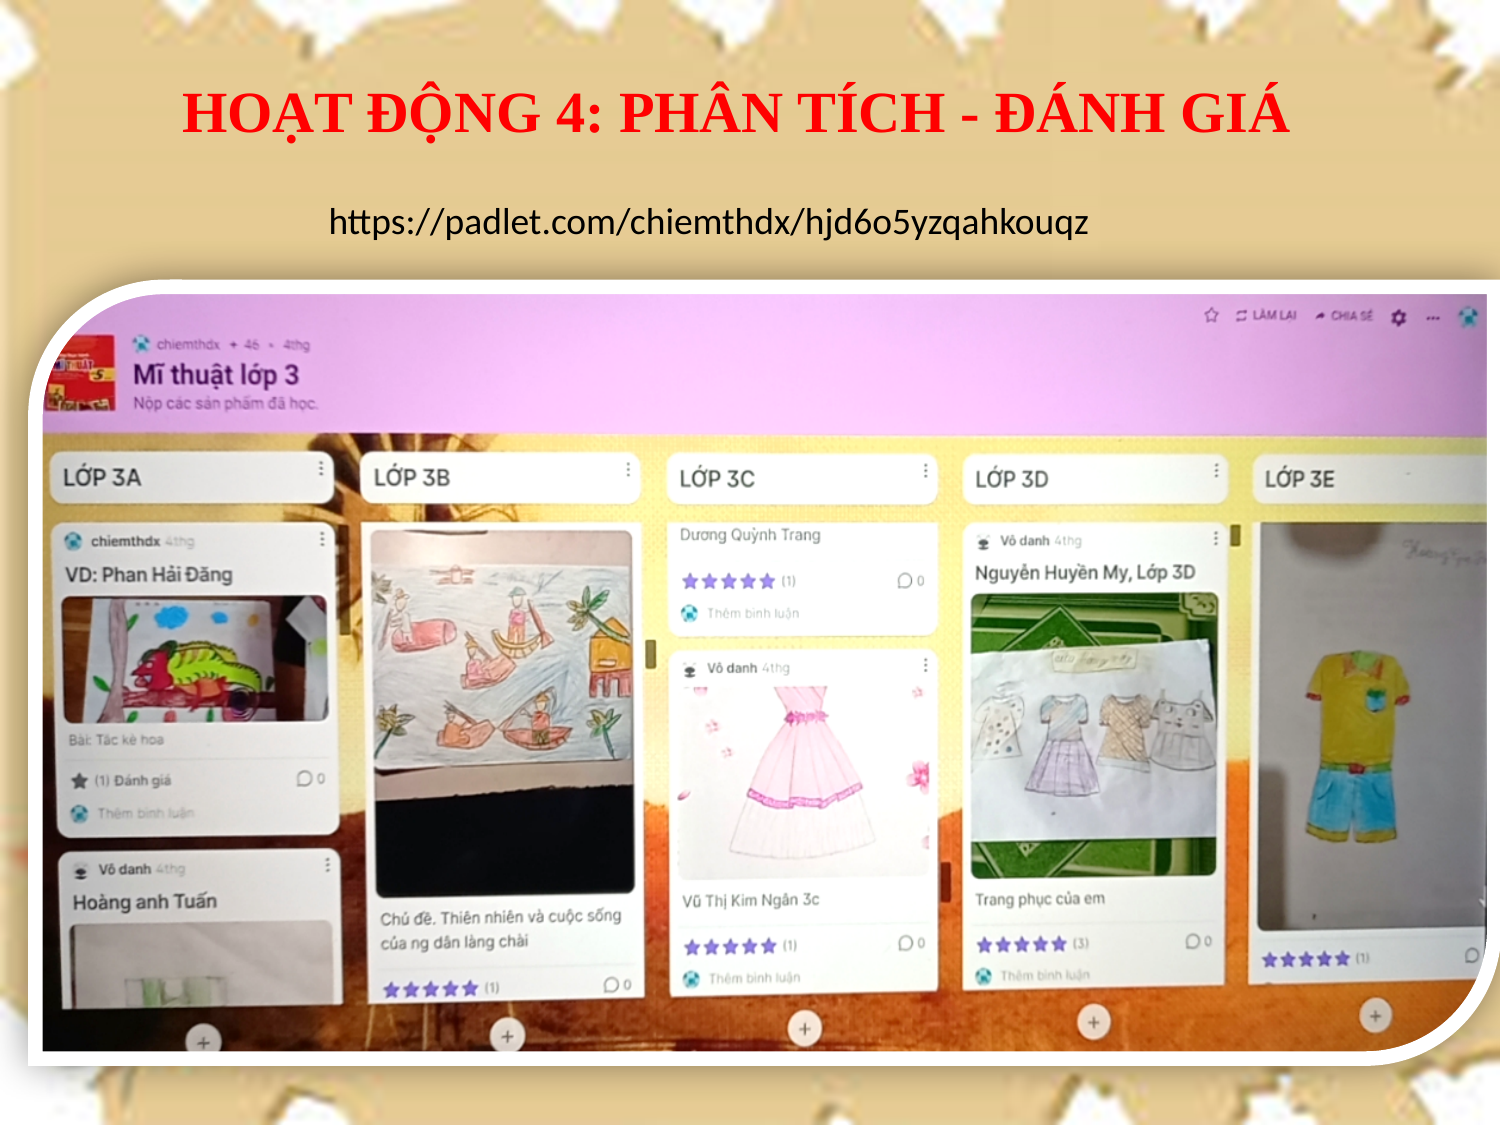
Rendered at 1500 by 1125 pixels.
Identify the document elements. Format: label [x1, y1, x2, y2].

picture [35, 286, 1495, 1059]
list [0, 0, 1500, 1125]
